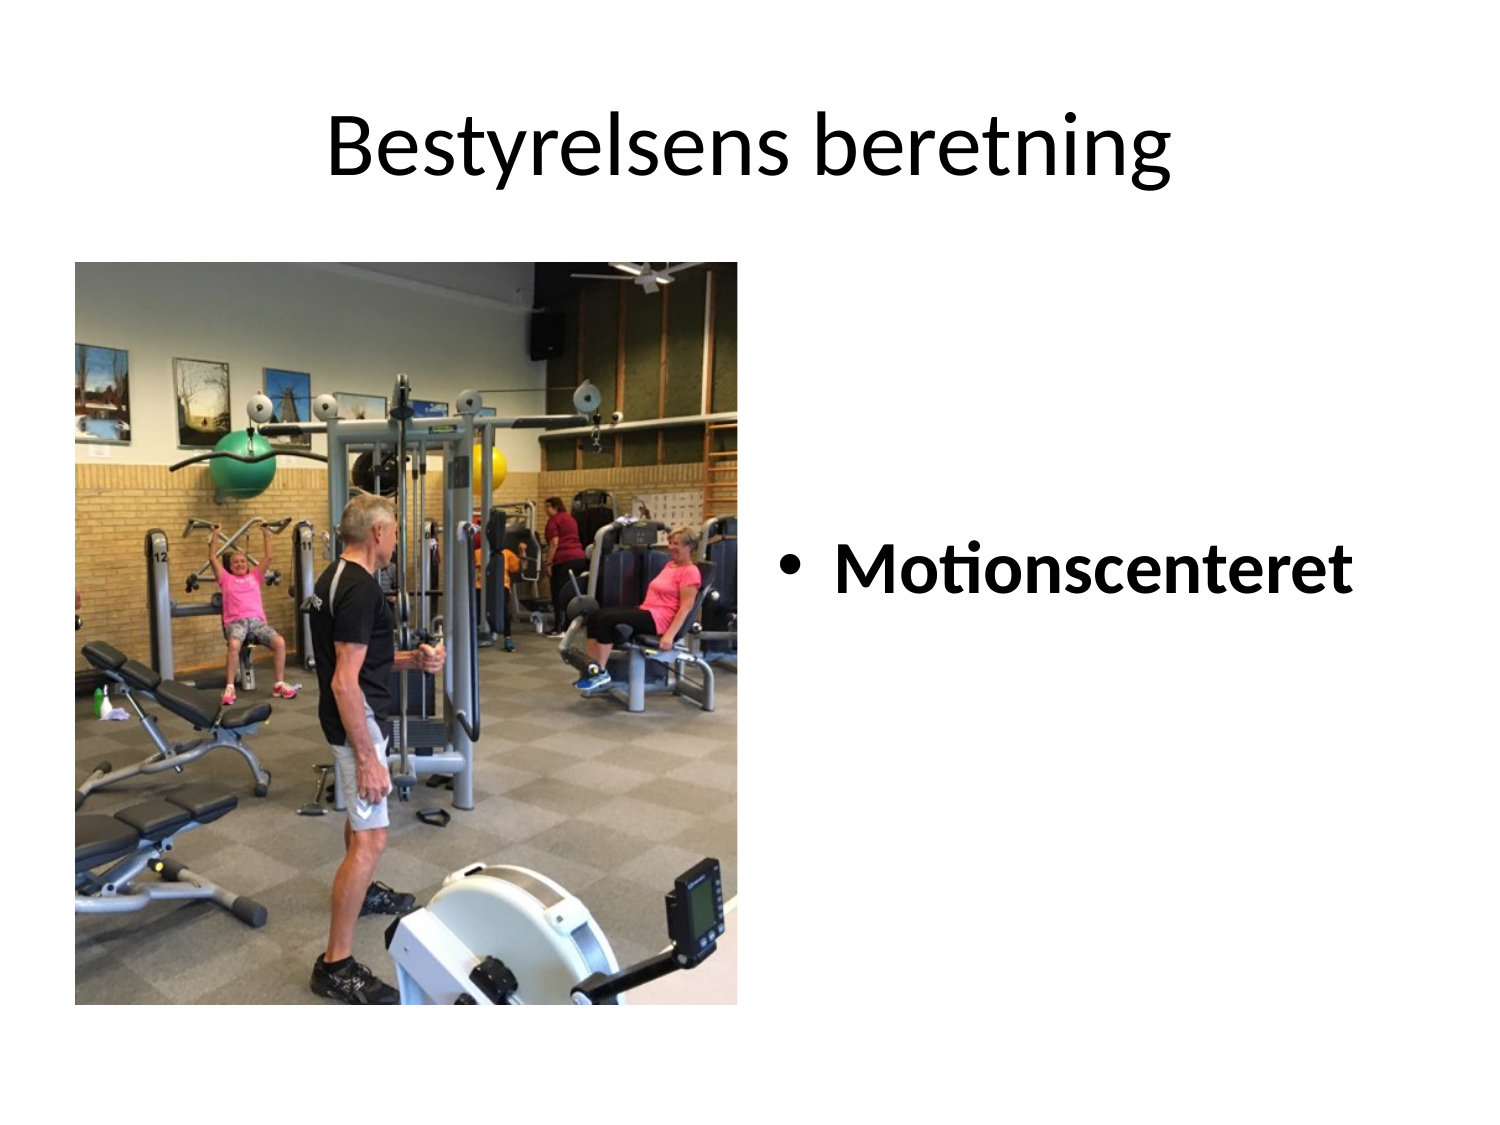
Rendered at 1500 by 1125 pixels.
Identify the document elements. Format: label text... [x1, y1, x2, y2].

title Bestyrelsens beretning [75, 45, 1425, 233]
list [74, 262, 738, 1006]
list Motionscenteret [762, 262, 1425, 1005]
